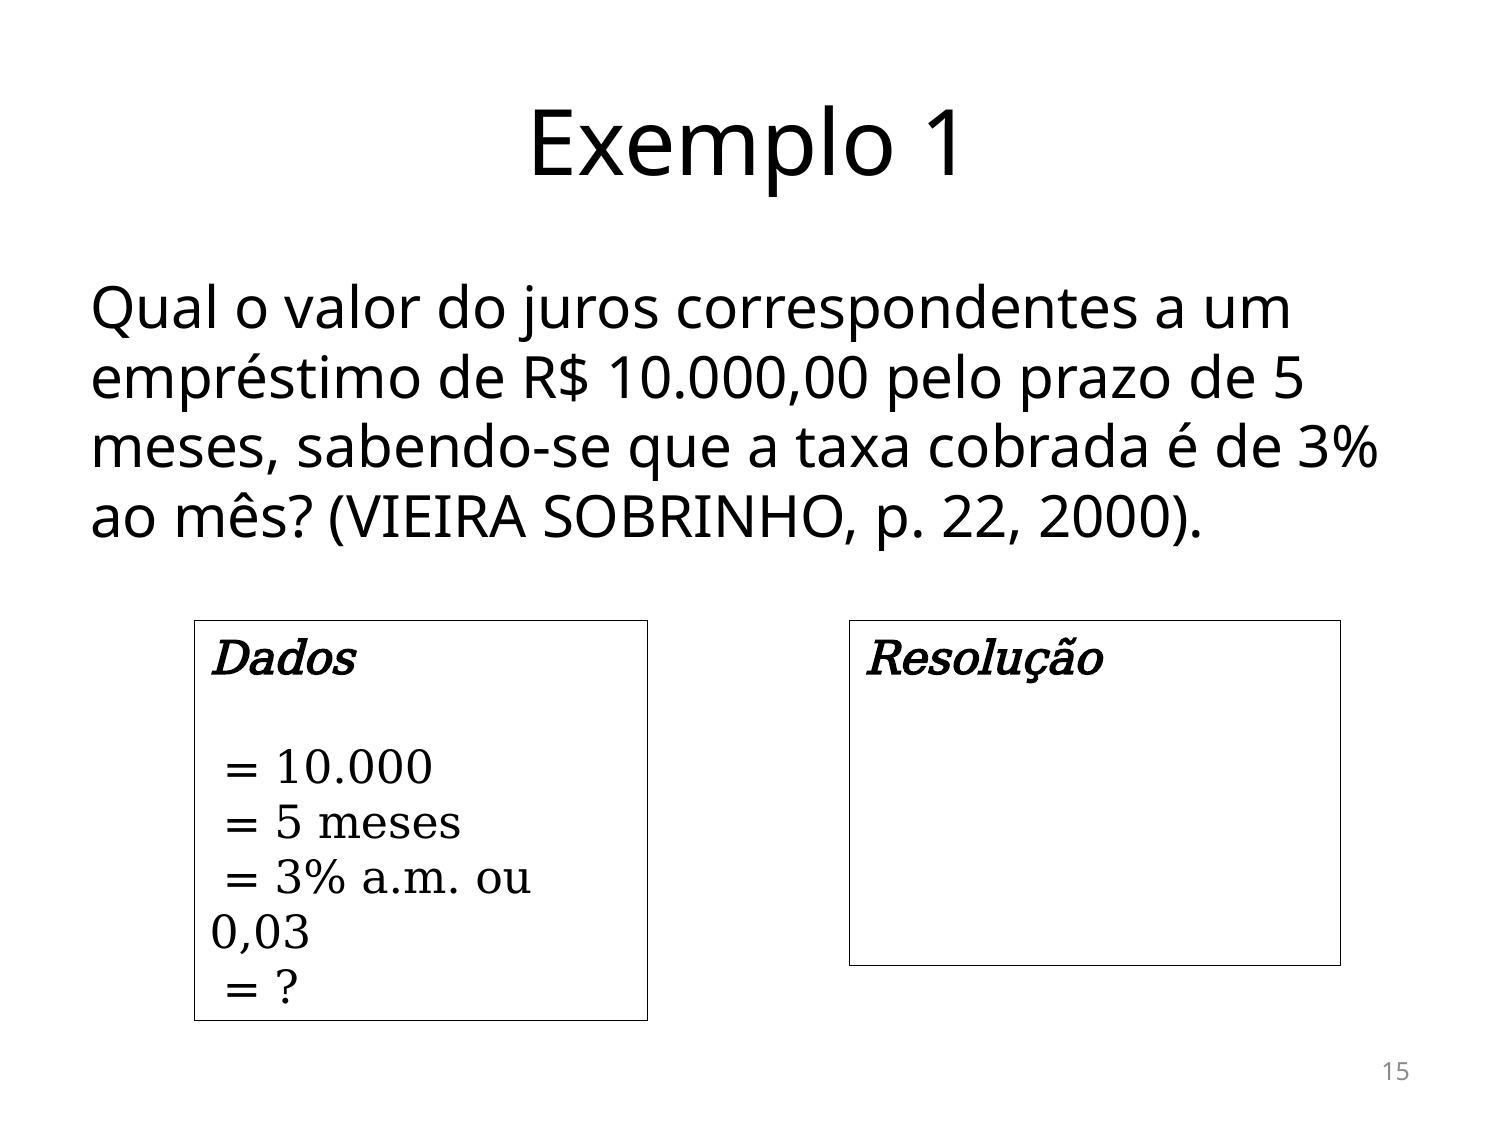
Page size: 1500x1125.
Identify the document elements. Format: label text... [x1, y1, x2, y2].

title Exemplo 1 [75, 45, 1425, 233]
slide_number 15 [1074, 1042, 1425, 1103]
list Qual o valor do juros correspondentes a um empréstimo de R$ 10.000,00 pelo prazo de 5 meses, sabendo-se que a taxa cobrada é de 3% ao mês? (VIEIRA SOBRINHO, p. 22, 2000). [75, 262, 1425, 1005]
